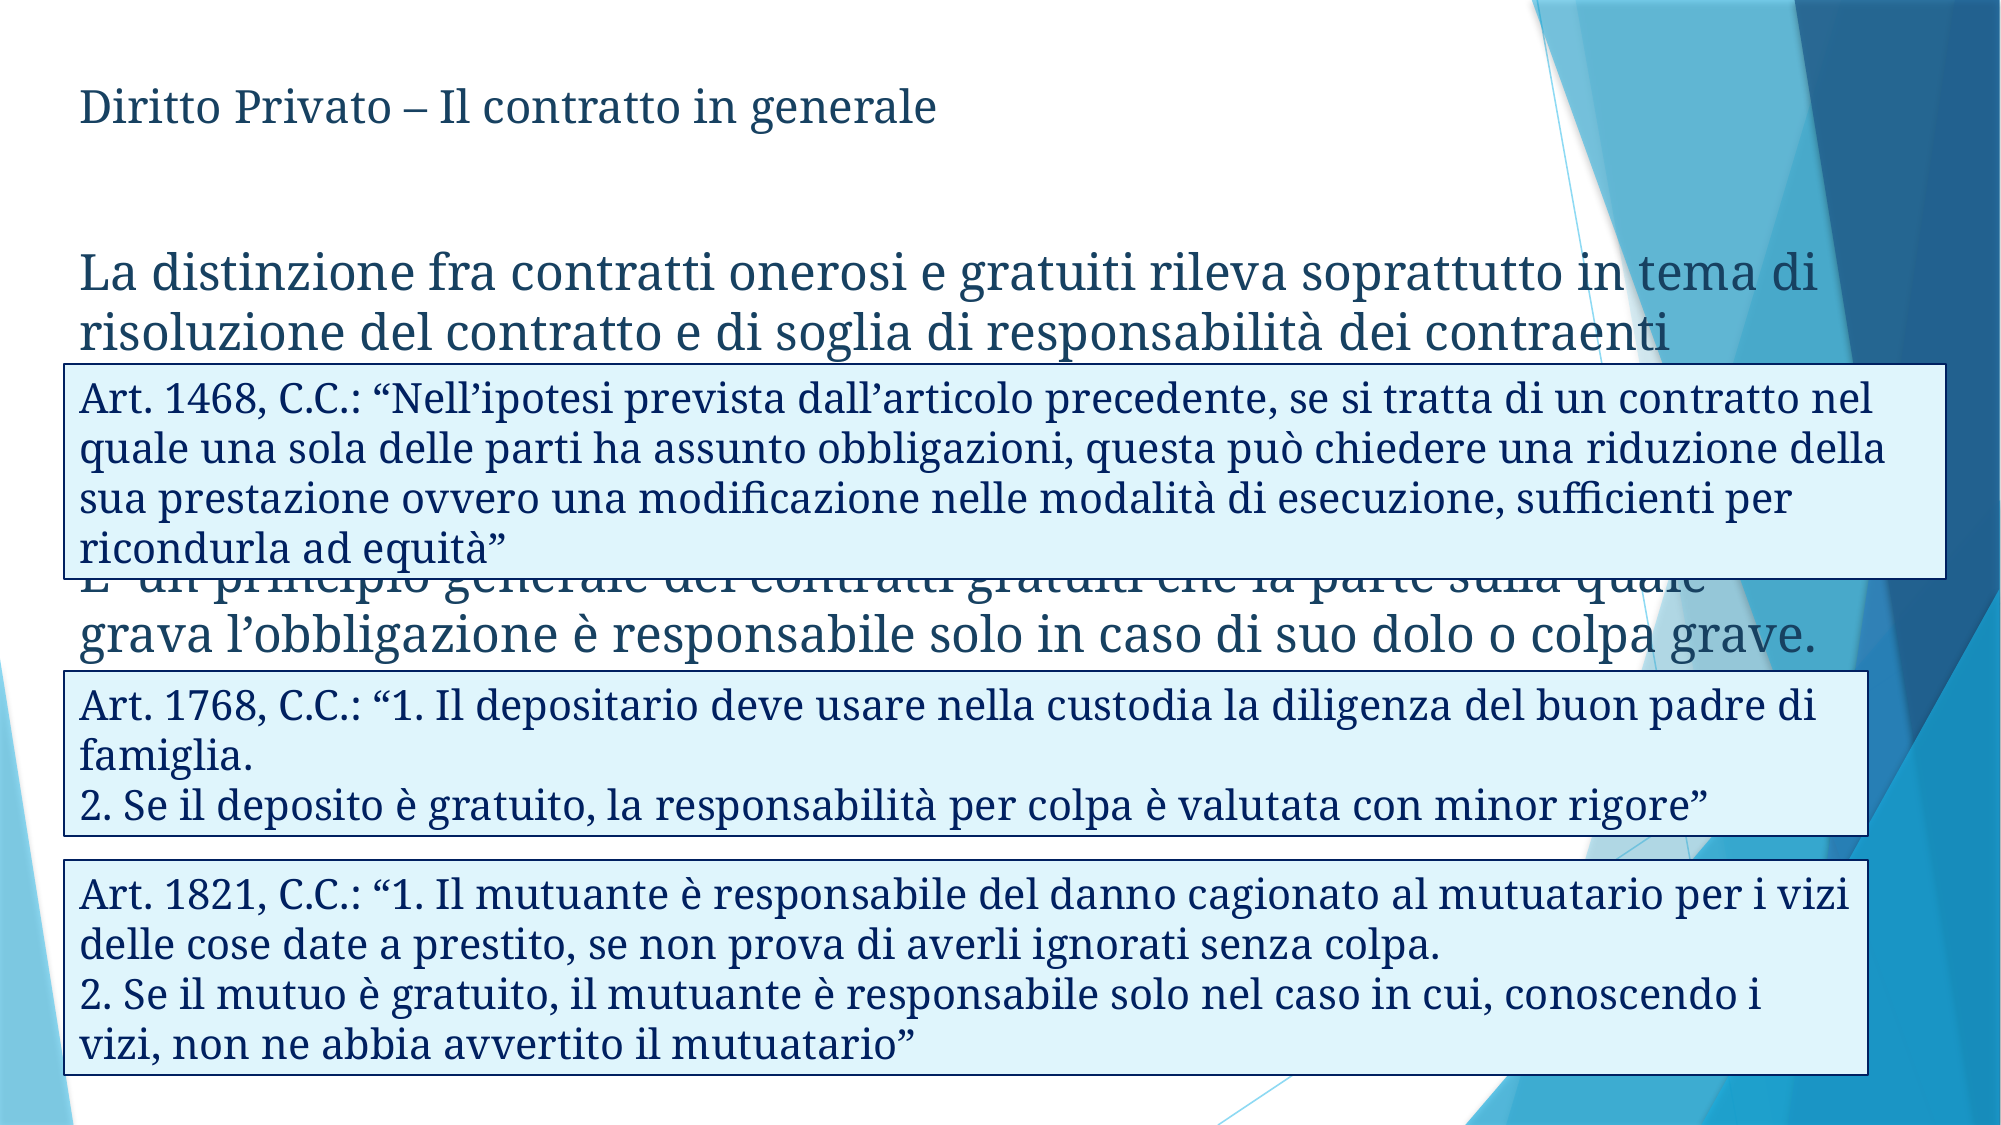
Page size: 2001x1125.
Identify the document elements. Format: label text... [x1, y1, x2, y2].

text_box Diritto Privato – Il contratto in generale [64, 58, 1549, 141]
text_box Art. 1821, C.C.: “1. Il mutuante è responsabile del danno cagionato al mutuatario per i vizi delle cose date a prestito, se non prova di averli ignorati senza colpa. 2. Se il mutuo è gratuito, il mutuante è responsabile solo nel caso in cui, conoscendo i vizi, non ne abbia avvertito il mutuatario” [64, 860, 1869, 1076]
text_box La distinzione fra contratti onerosi e gratuiti rileva soprattutto in tema di risoluzione del contratto e di soglia di responsabilità dei contraenti E’ un principio generale dei contratti gratuiti che la parte sulla quale grava l’obbligazione è responsabile solo in caso di suo dolo o colpa grave. [64, 579, 1843, 671]
text_box Art. 1468, C.C.: “Nell’ipotesi prevista dall’articolo precedente, se si tratta di un contratto nel quale una sola delle parti ha assunto obbligazioni, questa può chiedere una riduzione della sua prestazione ovvero una modificazione nelle modalità di esecuzione, sufficienti per ricondurla ad equità” [64, 364, 1946, 579]
text_box Art. 1768, C.C.: “1. Il depositario deve usare nella custodia la diligenza del buon padre di famiglia. 2. Se il deposito è gratuito, la responsabilità per colpa è valutata con minor rigore” [64, 671, 1869, 837]
text_box La distinzione fra contratti onerosi e gratuiti rileva soprattutto in tema di risoluzione del contratto e di soglia di responsabilità dei contraenti E’ un principio generale dei contratti gratuiti che la parte sulla quale grava l’obbligazione è responsabile solo in caso di suo dolo o colpa grave. [64, 837, 1843, 860]
text_box La distinzione fra contratti onerosi e gratuiti rileva soprattutto in tema di risoluzione del contratto e di soglia di responsabilità dei contraenti E’ un principio generale dei contratti gratuiti che la parte sulla quale grava l’obbligazione è responsabile solo in caso di suo dolo o colpa grave. [64, 232, 1843, 364]
